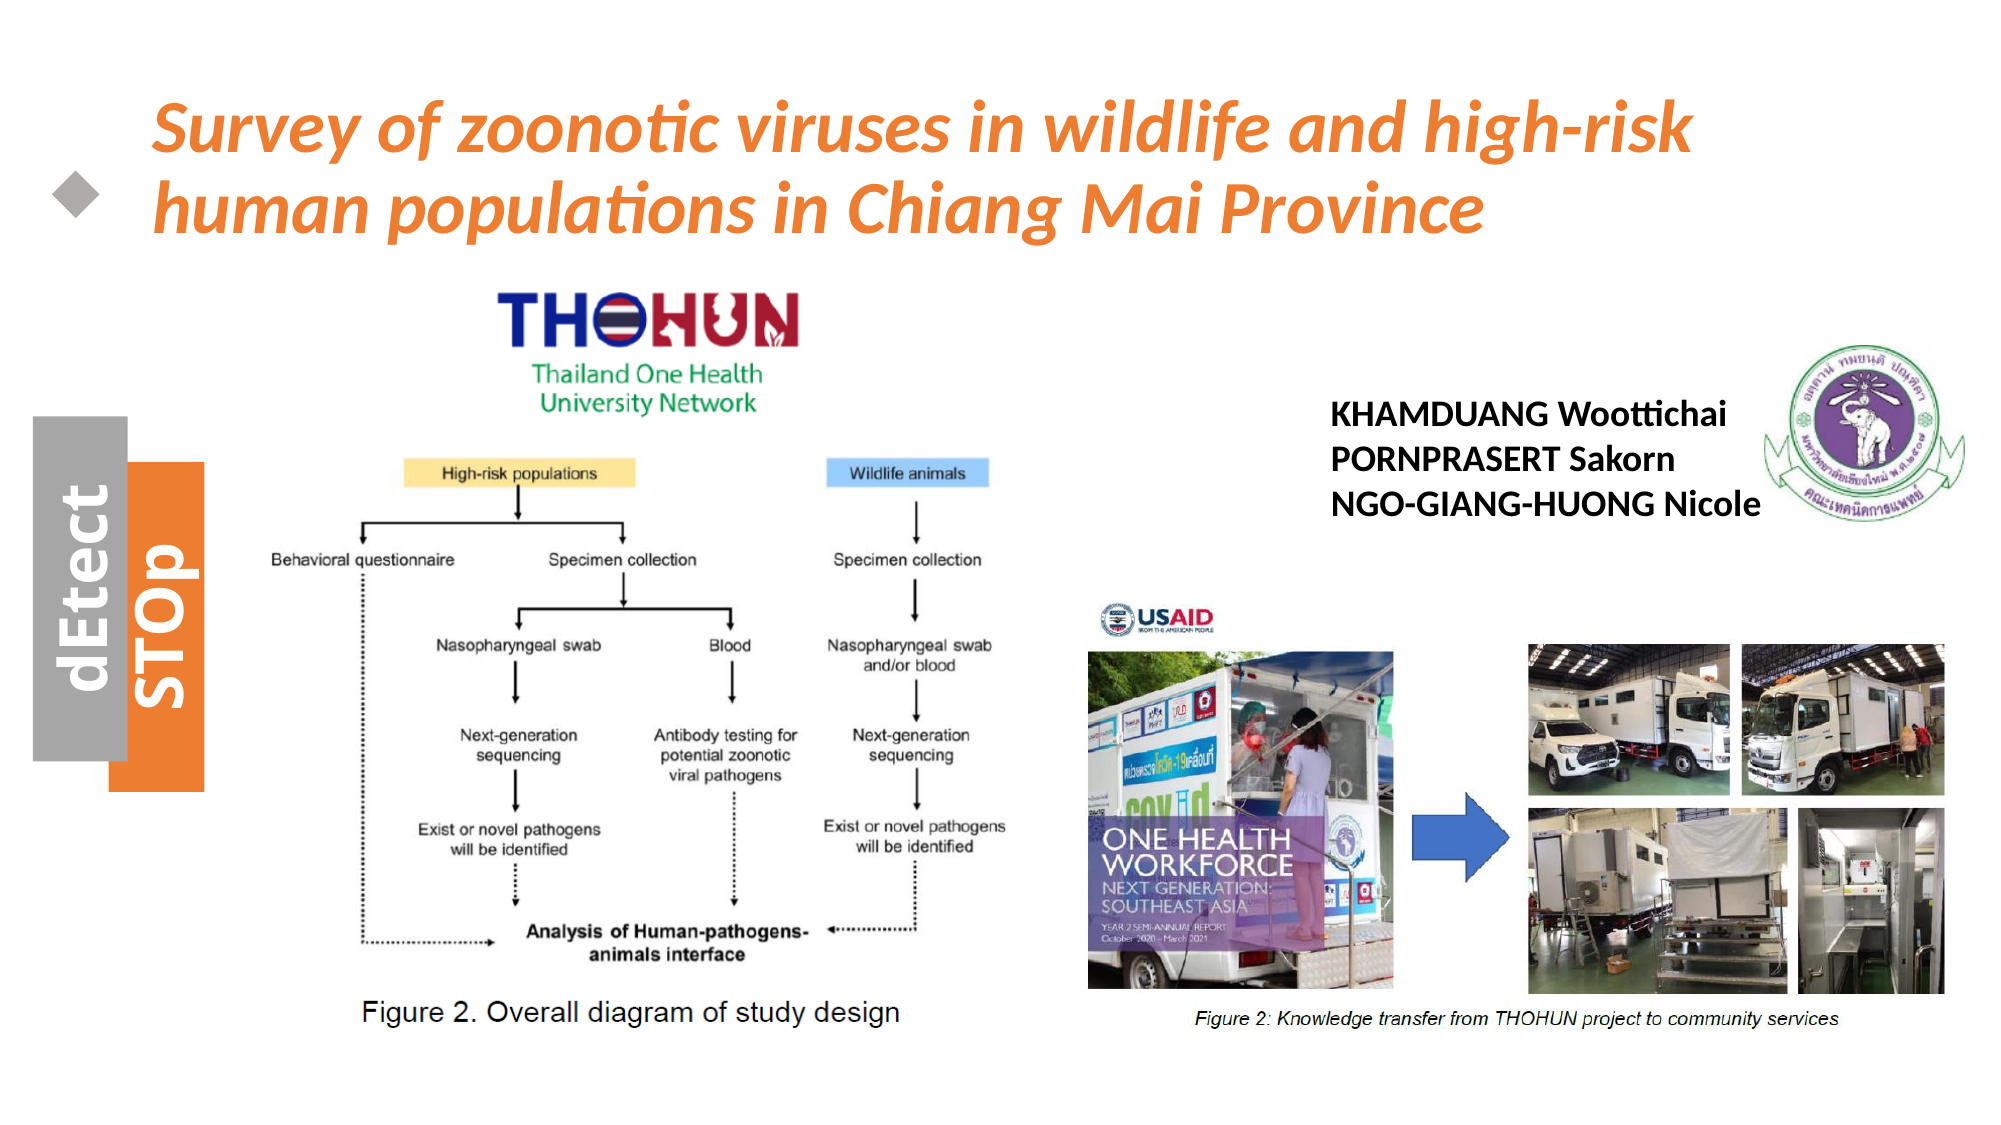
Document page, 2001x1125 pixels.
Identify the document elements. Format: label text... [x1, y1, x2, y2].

text_box dEtect [32, 416, 128, 762]
picture [1764, 345, 1965, 522]
text_box [51, 170, 100, 219]
text_box KHAMDUANG Woottichai PORNPRASERT Sakorn NGO-GIANG-HUONG Nicole [1316, 342, 1804, 532]
text_box STOp [108, 461, 205, 793]
picture [260, 257, 1015, 1032]
picture [1070, 589, 1960, 1032]
title Survey of zoonotic viruses in wildlife and high-risk human populations in Chiang Mai Province [137, 59, 1863, 278]
